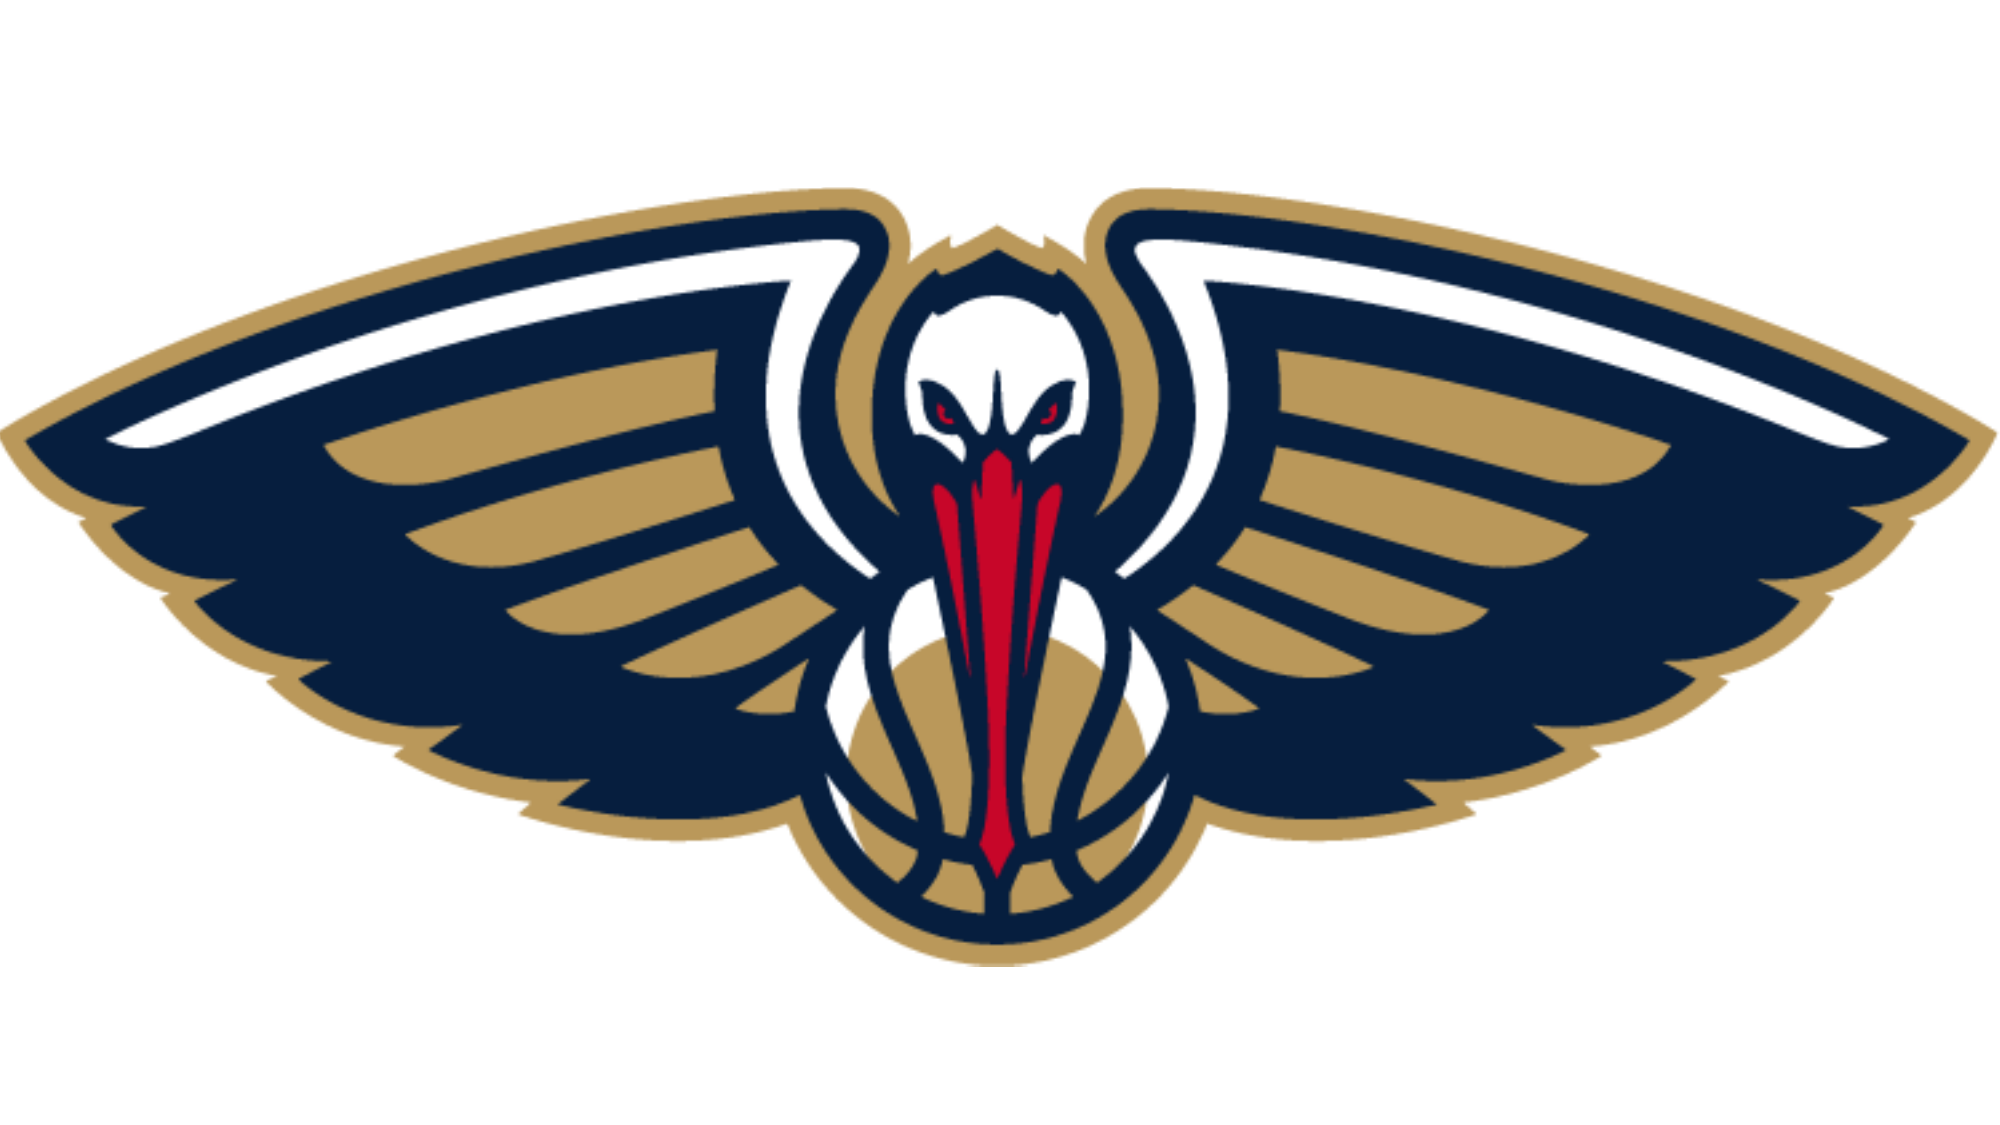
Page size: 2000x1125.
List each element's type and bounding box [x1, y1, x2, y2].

picture [0, 187, 2000, 967]
